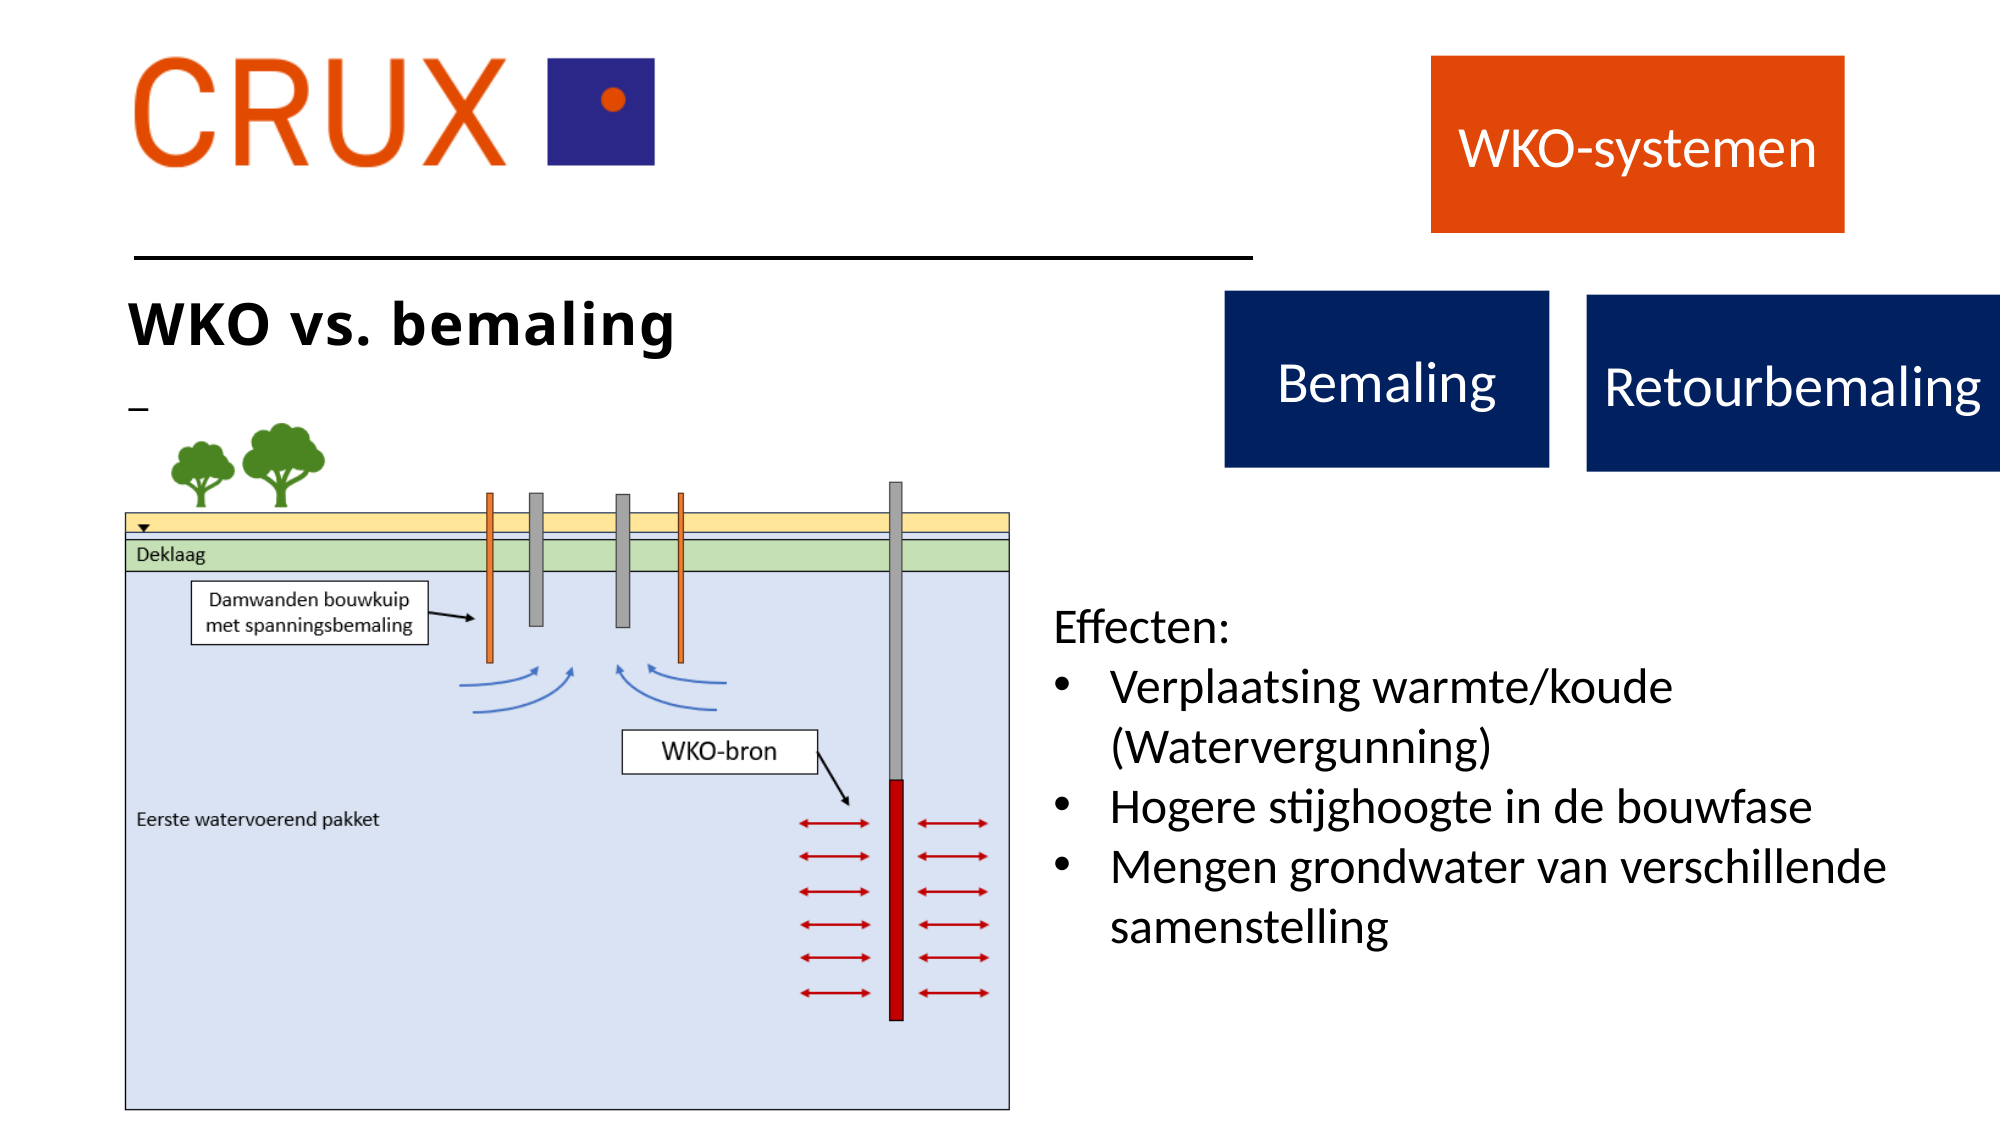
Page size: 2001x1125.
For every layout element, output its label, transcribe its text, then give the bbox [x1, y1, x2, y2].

text_box Effecten: Verplaatsing warmte/koude (Watervergunning) Hogere stijghoogte in de bouwfase Mengen grondwater van verschillende samenstelling [1038, 586, 2000, 961]
text_box Bemaling [1223, 288, 1552, 470]
picture [113, 26, 682, 221]
text_box WKO vs. bemaling _ [113, 279, 1254, 617]
picture [113, 411, 1021, 1125]
text_box Retourbemaling [1584, 292, 2000, 474]
text_box WKO-systemen [1429, 54, 1847, 235]
